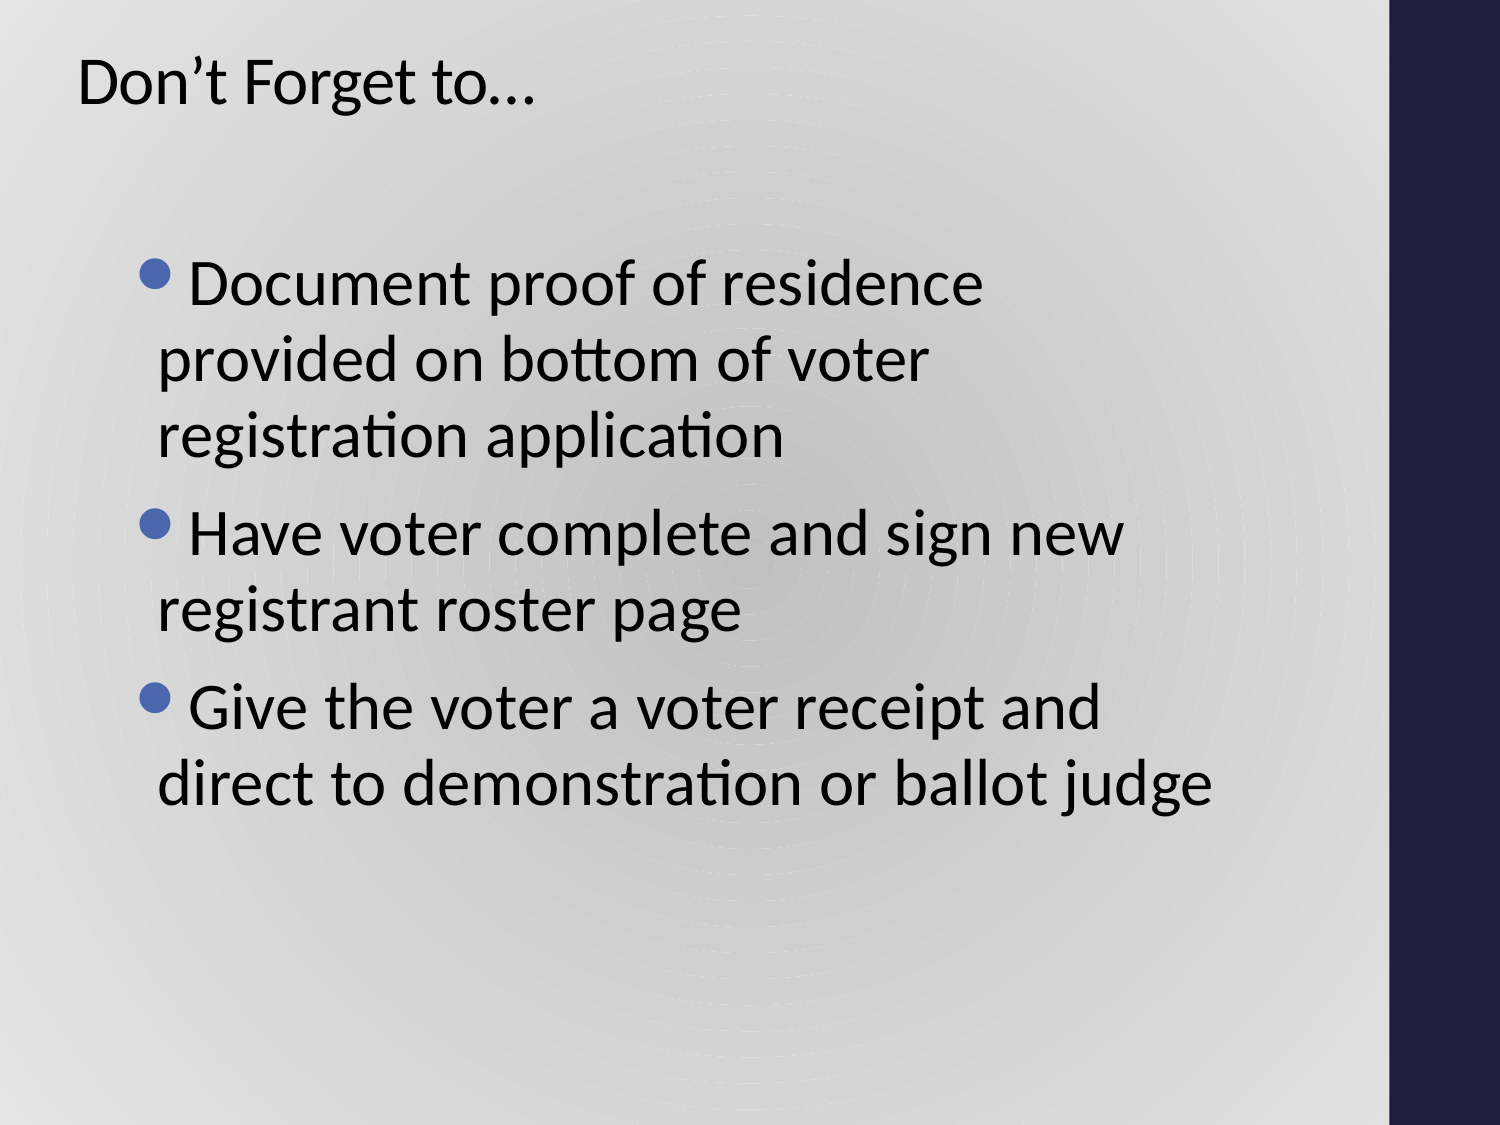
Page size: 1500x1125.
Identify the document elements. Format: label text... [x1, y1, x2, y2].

list Document proof of residence provided on bottom of voter registration application Have voter complete and sign new registrant roster page Give the voter a voter receipt and direct to demonstration or ballot judge [97, 237, 1255, 952]
title Don’t Forget to… [62, 50, 1255, 128]
